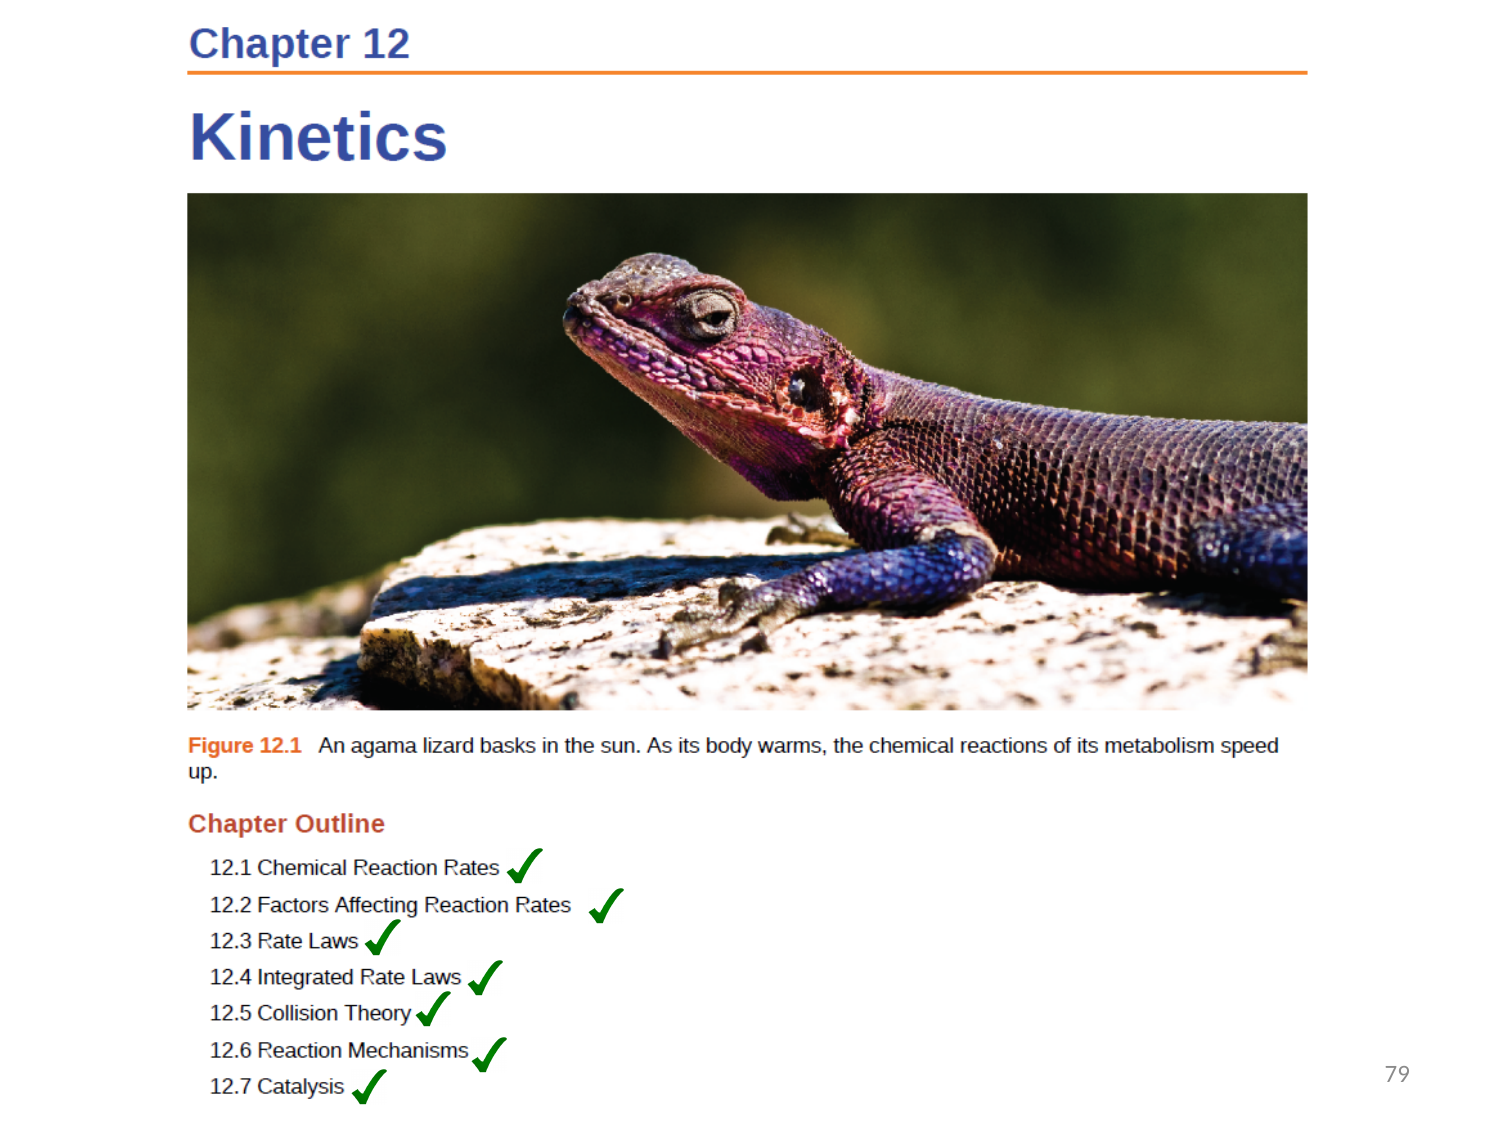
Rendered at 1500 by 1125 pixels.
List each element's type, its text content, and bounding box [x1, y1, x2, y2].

picture [172, 17, 1328, 1108]
slide_number 79 [1333, 1042, 1425, 1103]
